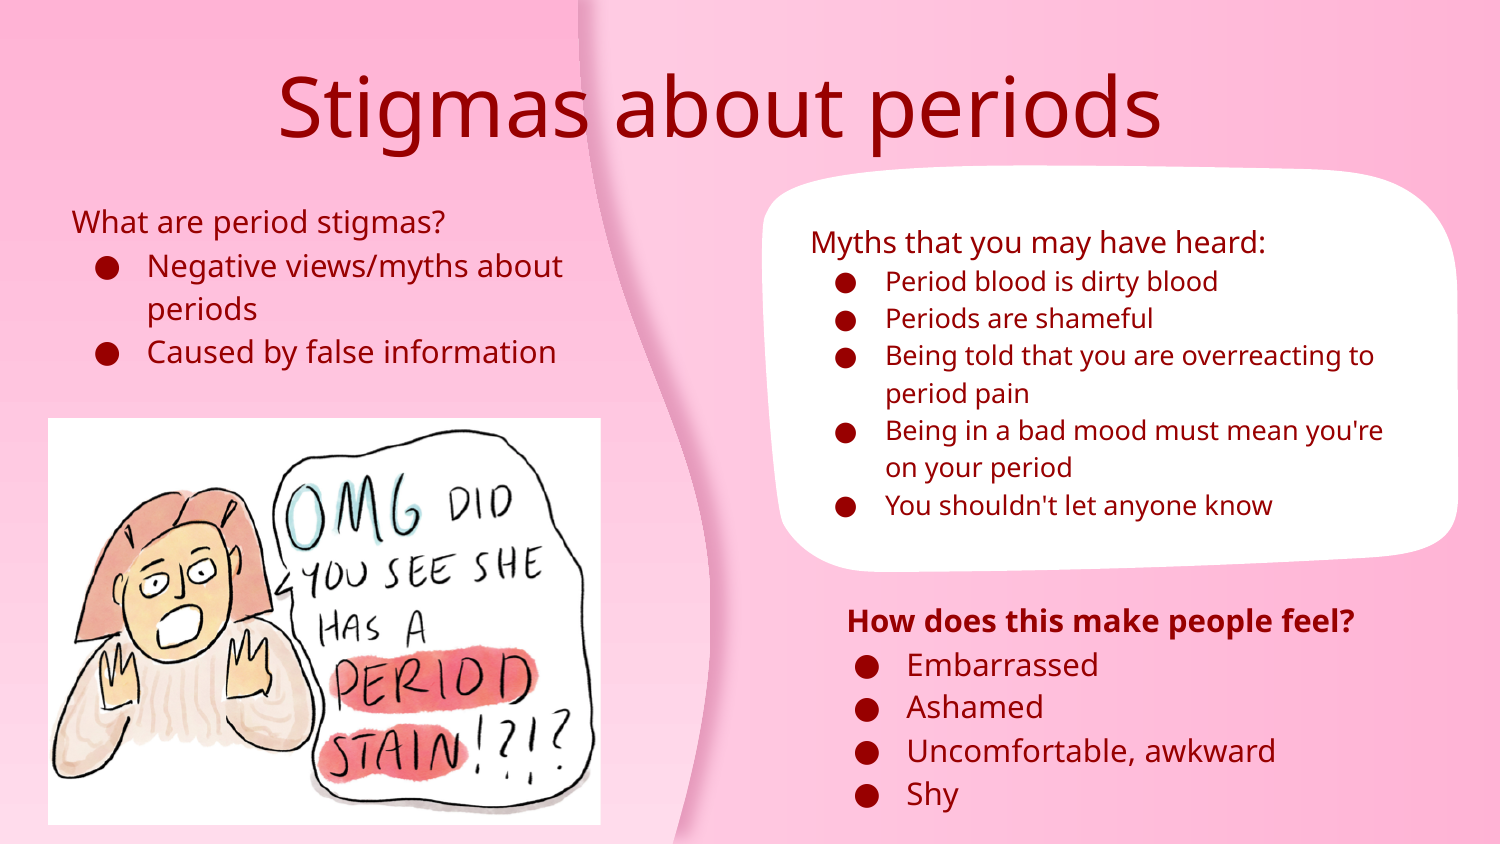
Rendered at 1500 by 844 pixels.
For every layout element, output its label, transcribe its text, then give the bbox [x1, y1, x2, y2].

text_box Stigmas about periods [56, 38, 1407, 133]
text_box [761, 165, 1459, 572]
text_box How does this make people feel? Embarrassed Ashamed Uncomfortable, awkward Shy [816, 582, 1386, 825]
picture [48, 417, 601, 825]
text_box What are period stigmas? Negative views/myths about periods Caused by false information [56, 198, 609, 411]
text_box Myths that you may have heard: Period blood is dirty blood Periods are shameful Being told that you are overreacting to period pain Being in a bad mood must mean you're on your period You shouldn't let anyone know [795, 218, 1433, 520]
